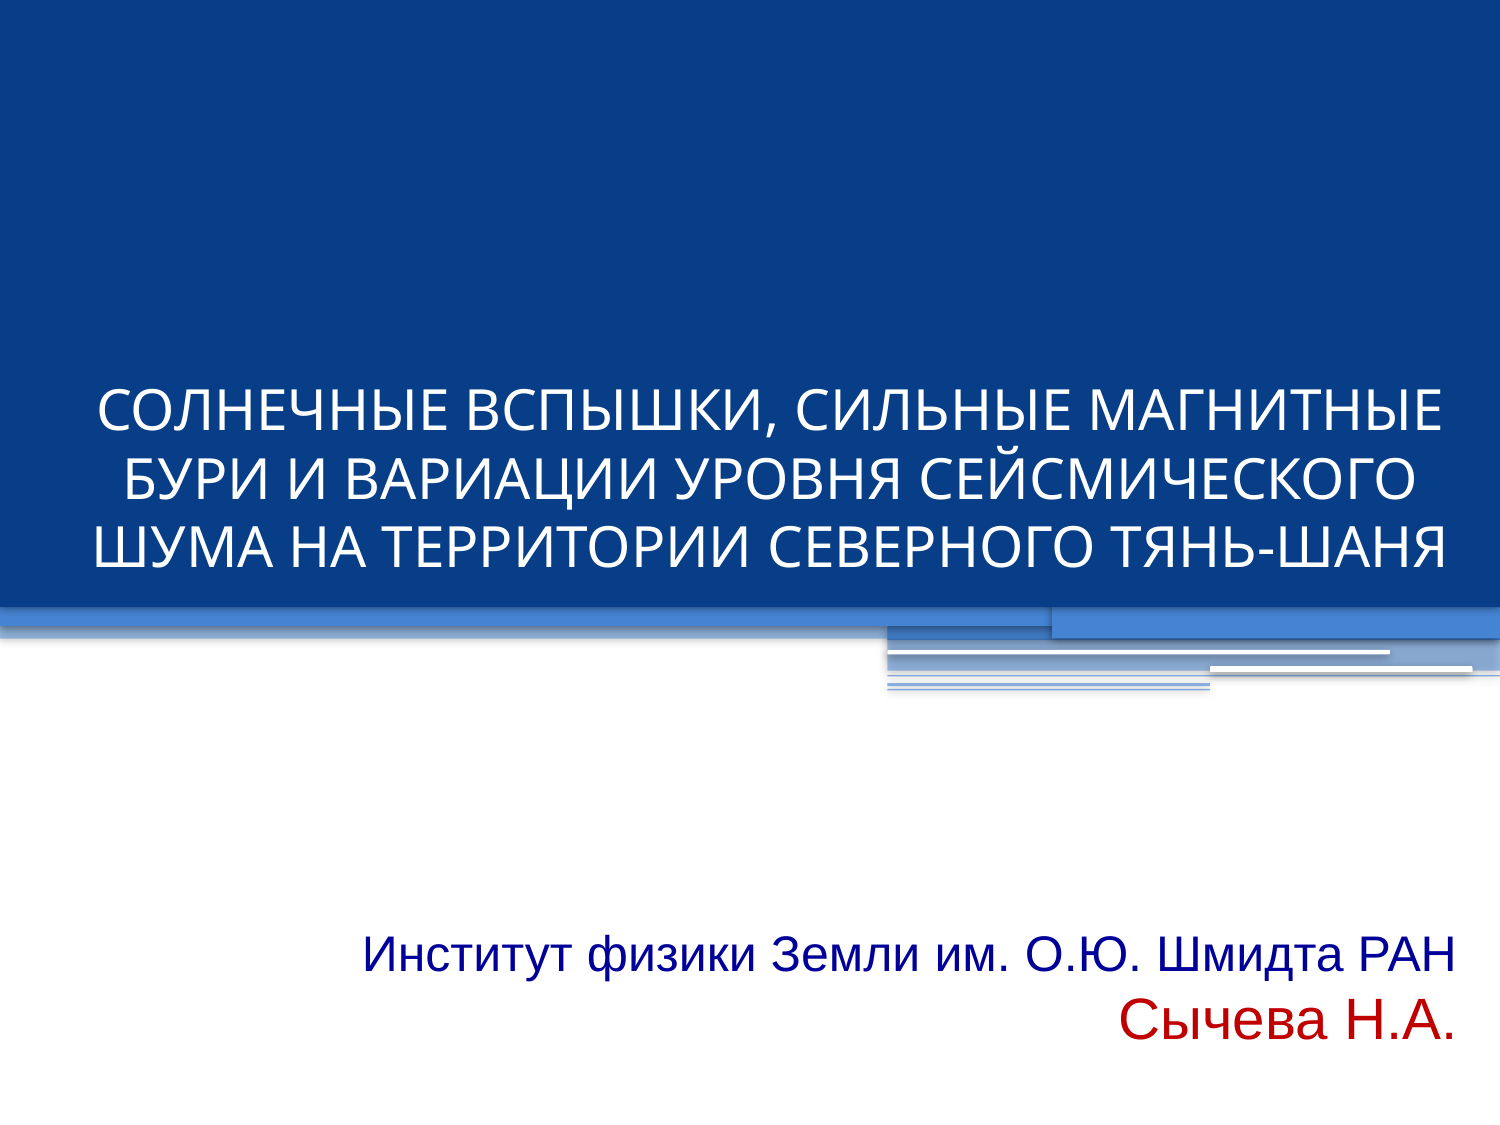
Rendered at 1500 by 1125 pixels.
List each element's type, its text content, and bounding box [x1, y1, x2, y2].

title СОЛНЕЧНЫЕ ВСПЫШКИ, СИЛЬНЫЕ МАГНИТНЫЕ БУРИ И ВАРИАЦИИ УРОВНЯ СЕЙСМИЧЕСКОГО ШУМА НА ТЕРРИТОРИИ СЕВЕРНОГО ТЯНЬ-ШАНЯ [76, 345, 1465, 587]
text_box Институт физики Земли им. О.Ю. Шмидта РАН Сычева Н.А. [346, 913, 1473, 1104]
